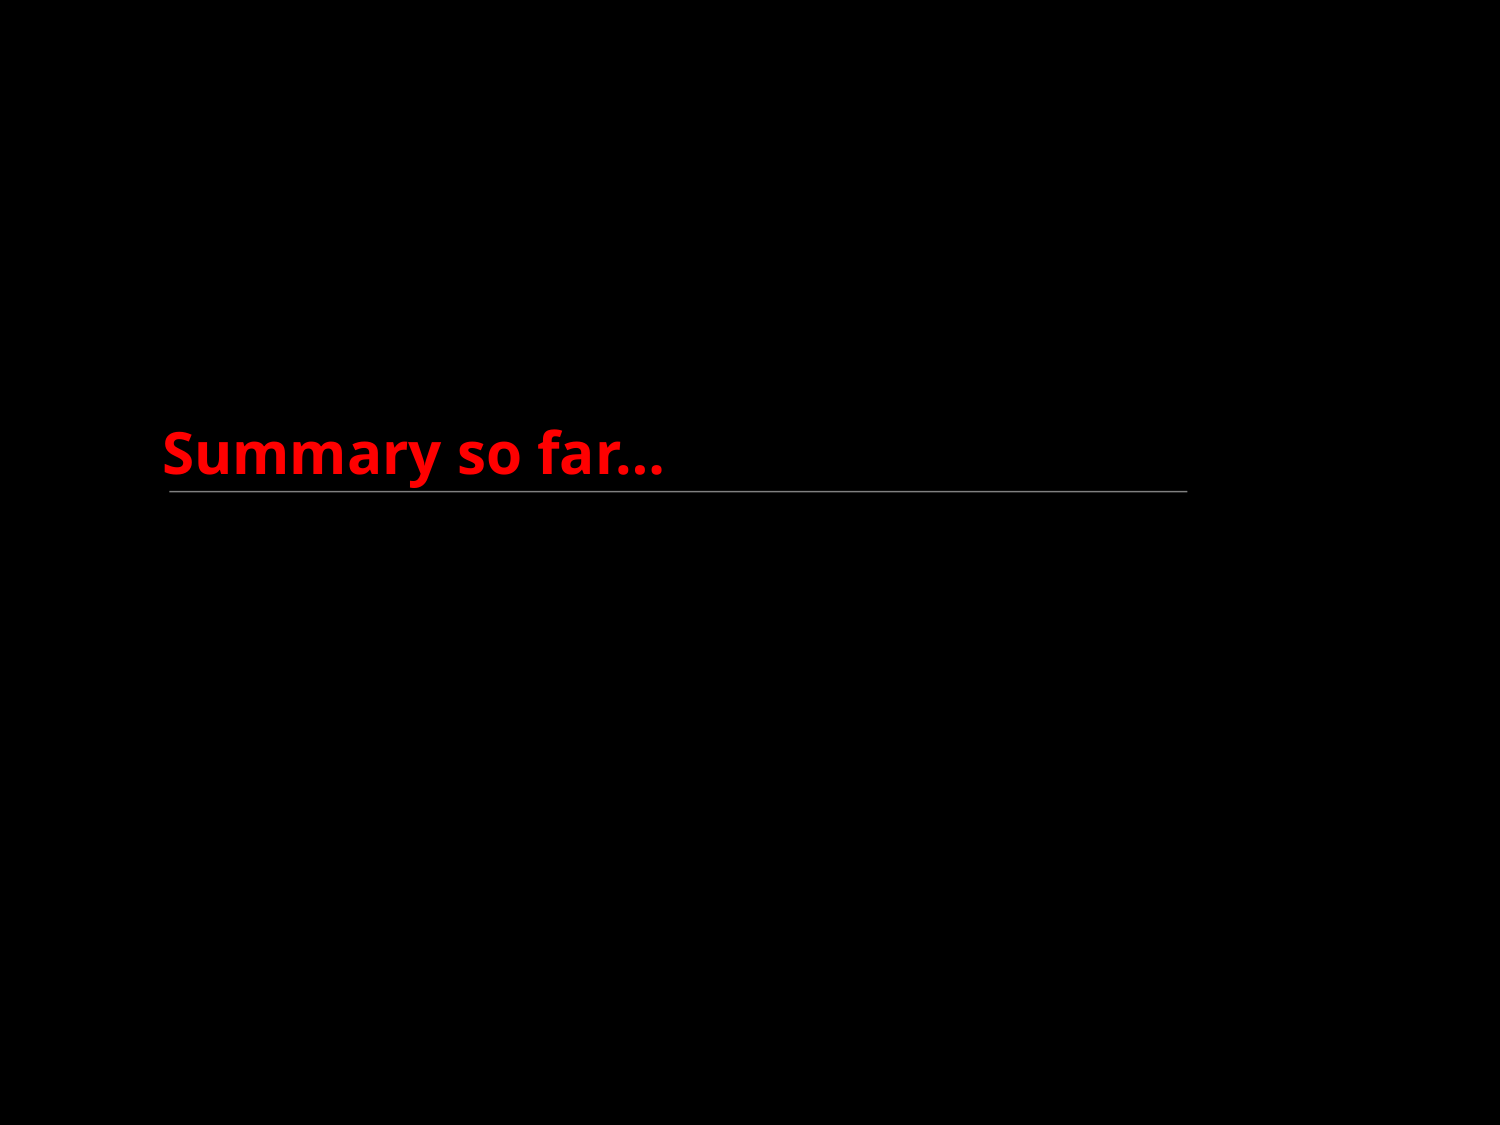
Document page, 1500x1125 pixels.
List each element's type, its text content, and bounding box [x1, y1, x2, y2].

text_box Summary so far… [147, 373, 1100, 494]
